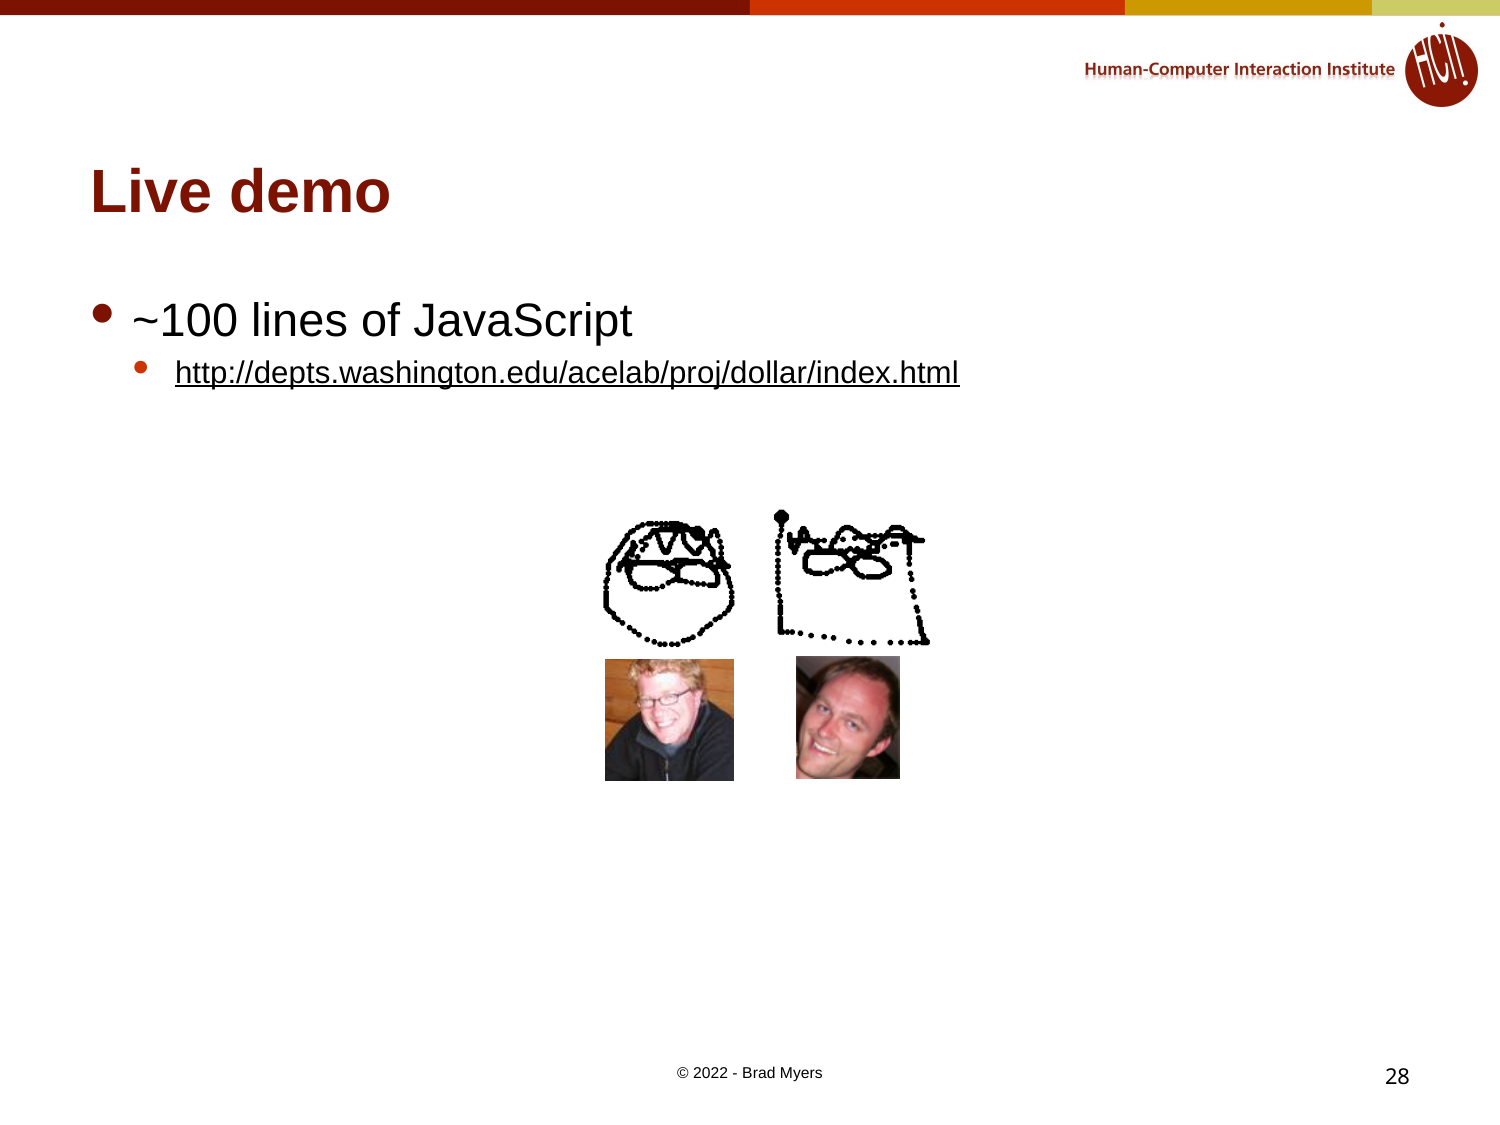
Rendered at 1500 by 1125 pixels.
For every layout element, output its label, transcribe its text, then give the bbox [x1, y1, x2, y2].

picture [605, 658, 734, 781]
slide_number 28 [1074, 1054, 1426, 1101]
title Live demo [74, 19, 1313, 233]
picture [587, 515, 751, 652]
picture [768, 505, 936, 779]
picture [1313, 22, 1478, 107]
list ~100 lines of JavaScript http://depts.washington.edu/acelab/proj/dollar/index.html [74, 281, 1426, 1006]
footer © 2022 - Brad Myers [457, 1054, 1043, 1101]
